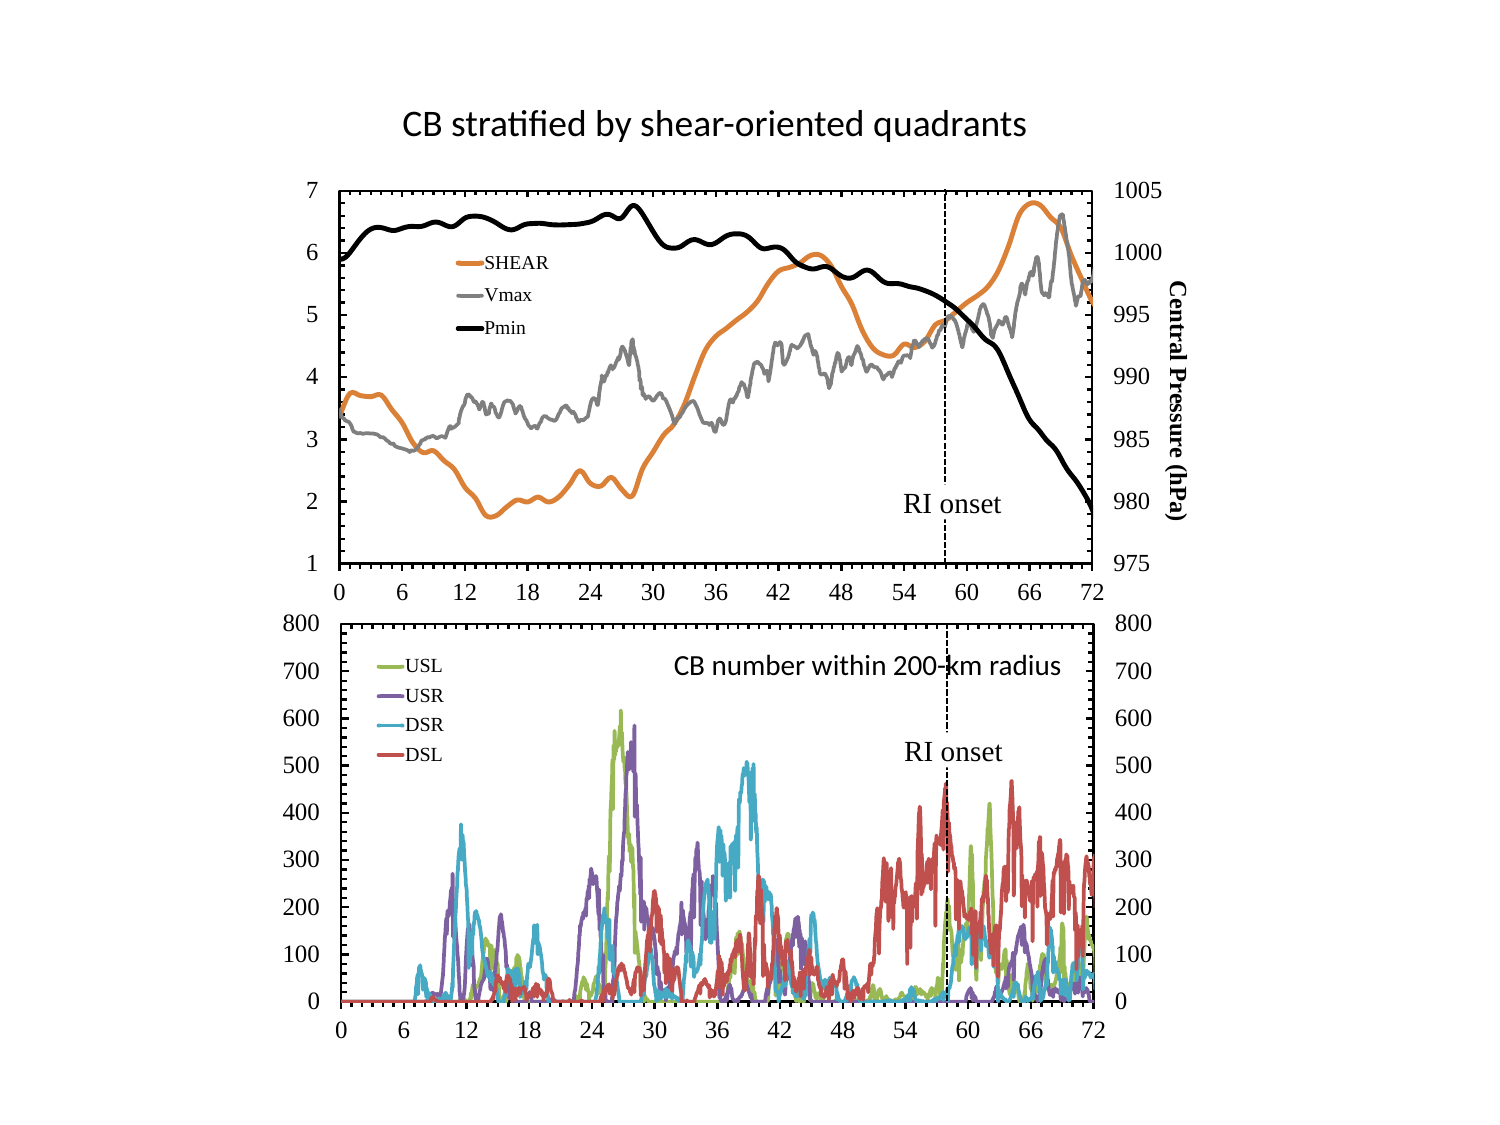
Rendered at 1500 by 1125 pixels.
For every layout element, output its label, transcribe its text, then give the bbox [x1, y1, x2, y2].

text_box CB stratified by shear-oriented quadrants [387, 92, 1283, 152]
picture [280, 176, 1196, 1076]
